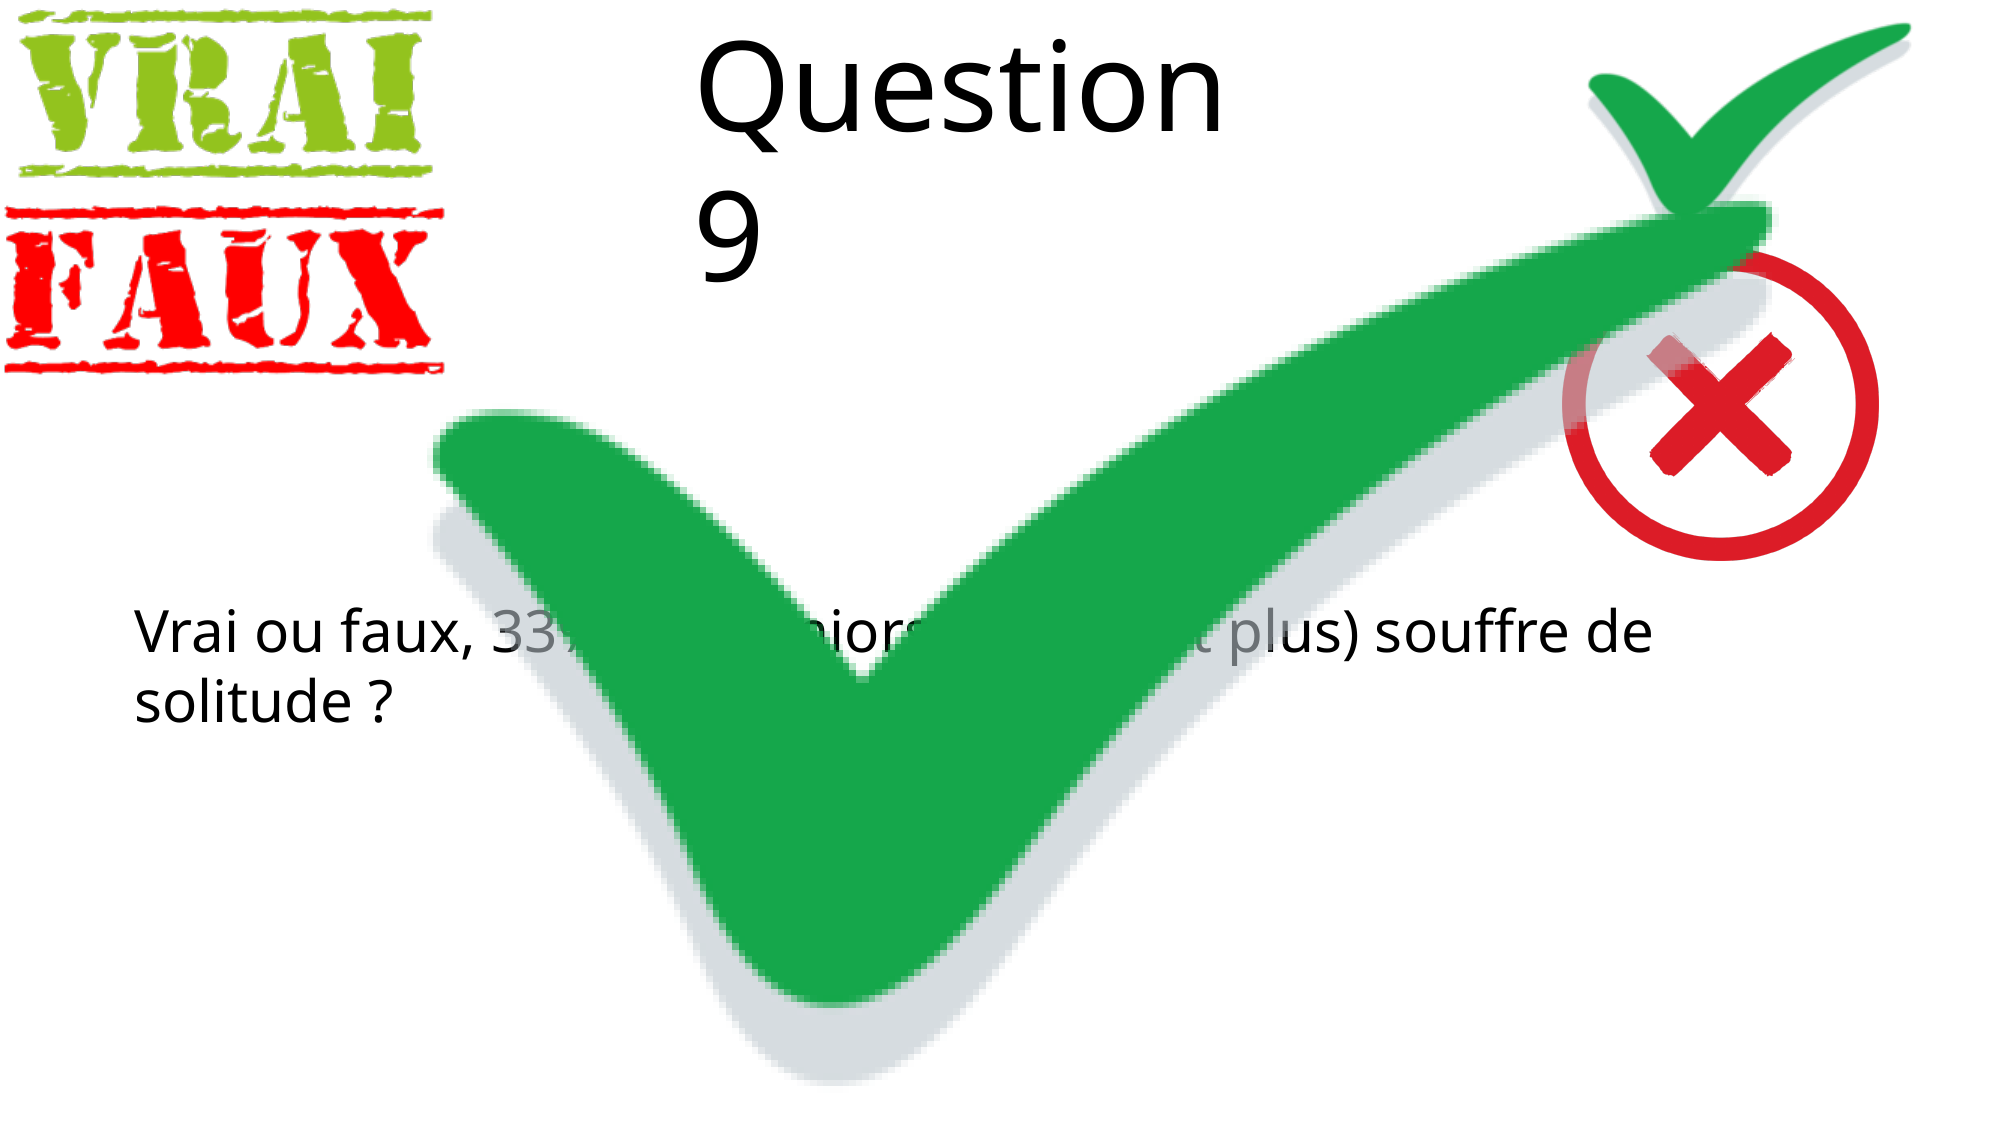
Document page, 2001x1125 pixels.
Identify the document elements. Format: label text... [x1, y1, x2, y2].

text_box Vrai ou faux, 33% des seniors (65 ans et plus) souffre de solitude ? [119, 586, 193, 742]
picture [0, 0, 1956, 1125]
